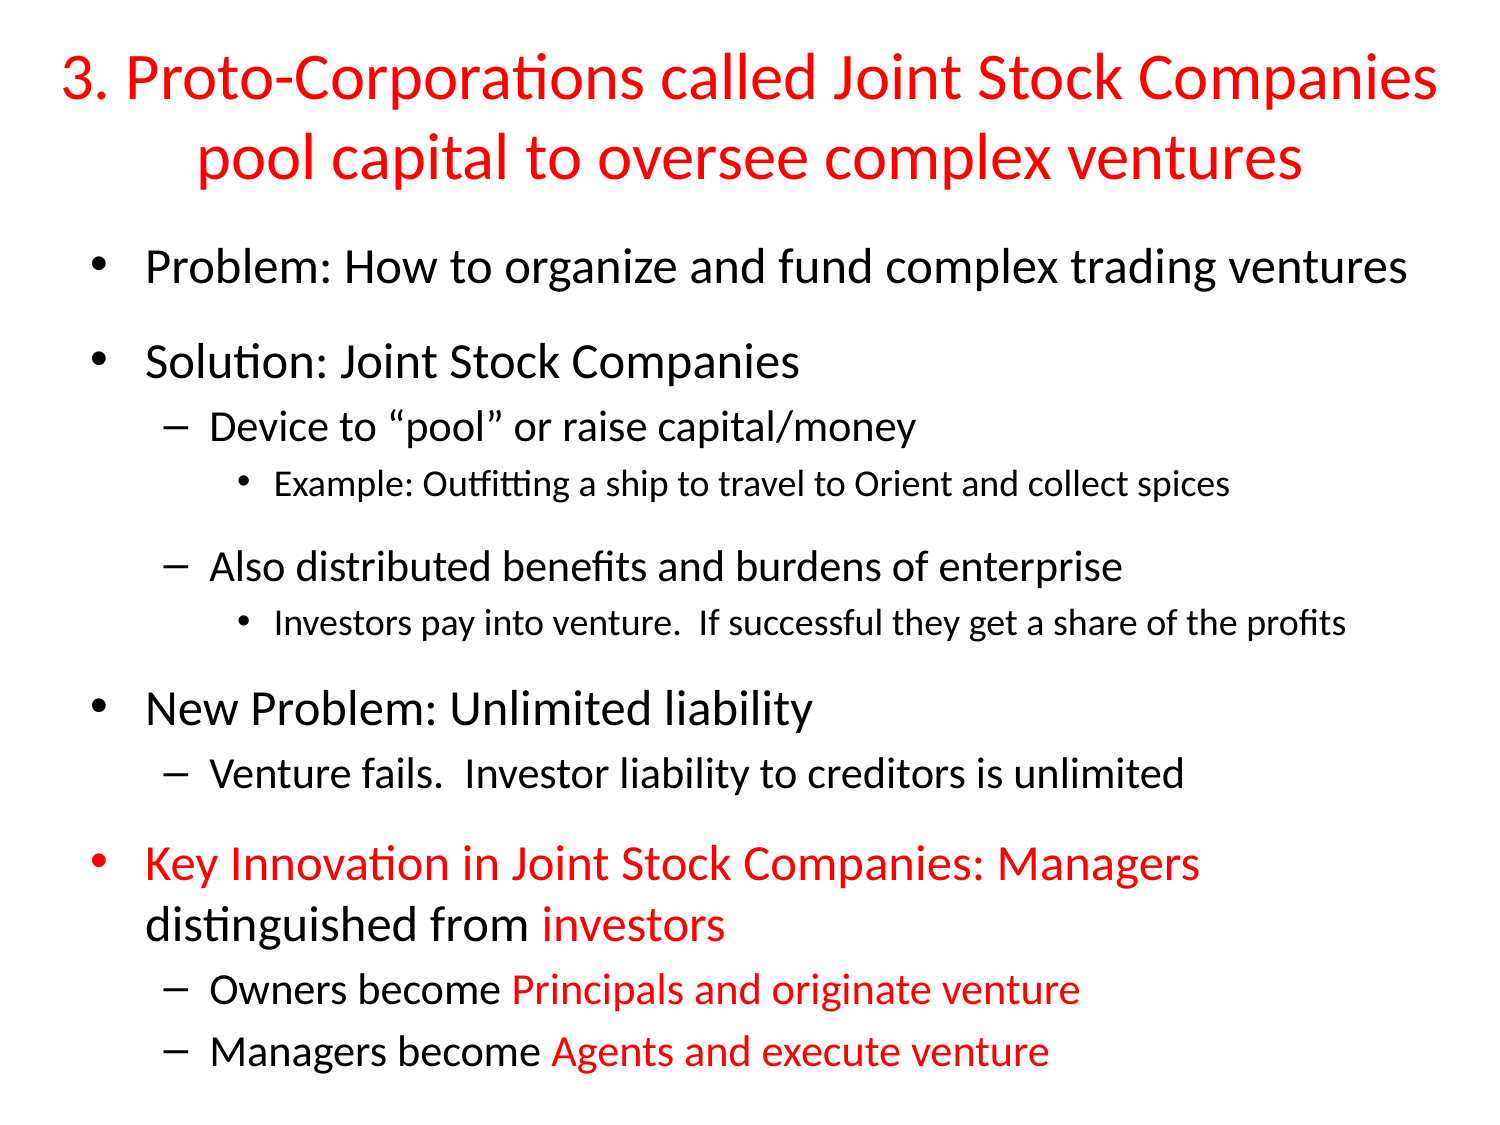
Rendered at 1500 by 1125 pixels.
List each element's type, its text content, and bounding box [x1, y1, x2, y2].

list Problem: How to organize and fund complex trading ventures Solution: Joint Stock Companies Device to “pool” or raise capital/money Example: Outfitting a ship to travel to Orient and collect spices Also distributed benefits and burdens of enterprise Investors pay into venture. If successful they get a share of the profits New Problem: Unlimited liability Venture fails. Investor liability to creditors is unlimited Key Innovation in Joint Stock Companies: Managers distinguished from investors Owners become Principals and originate venture Managers become Agents and execute venture [75, 224, 1425, 1125]
title 3. Proto-Corporations called Joint Stock Companies pool capital to oversee complex ventures [37, 24, 1463, 200]
